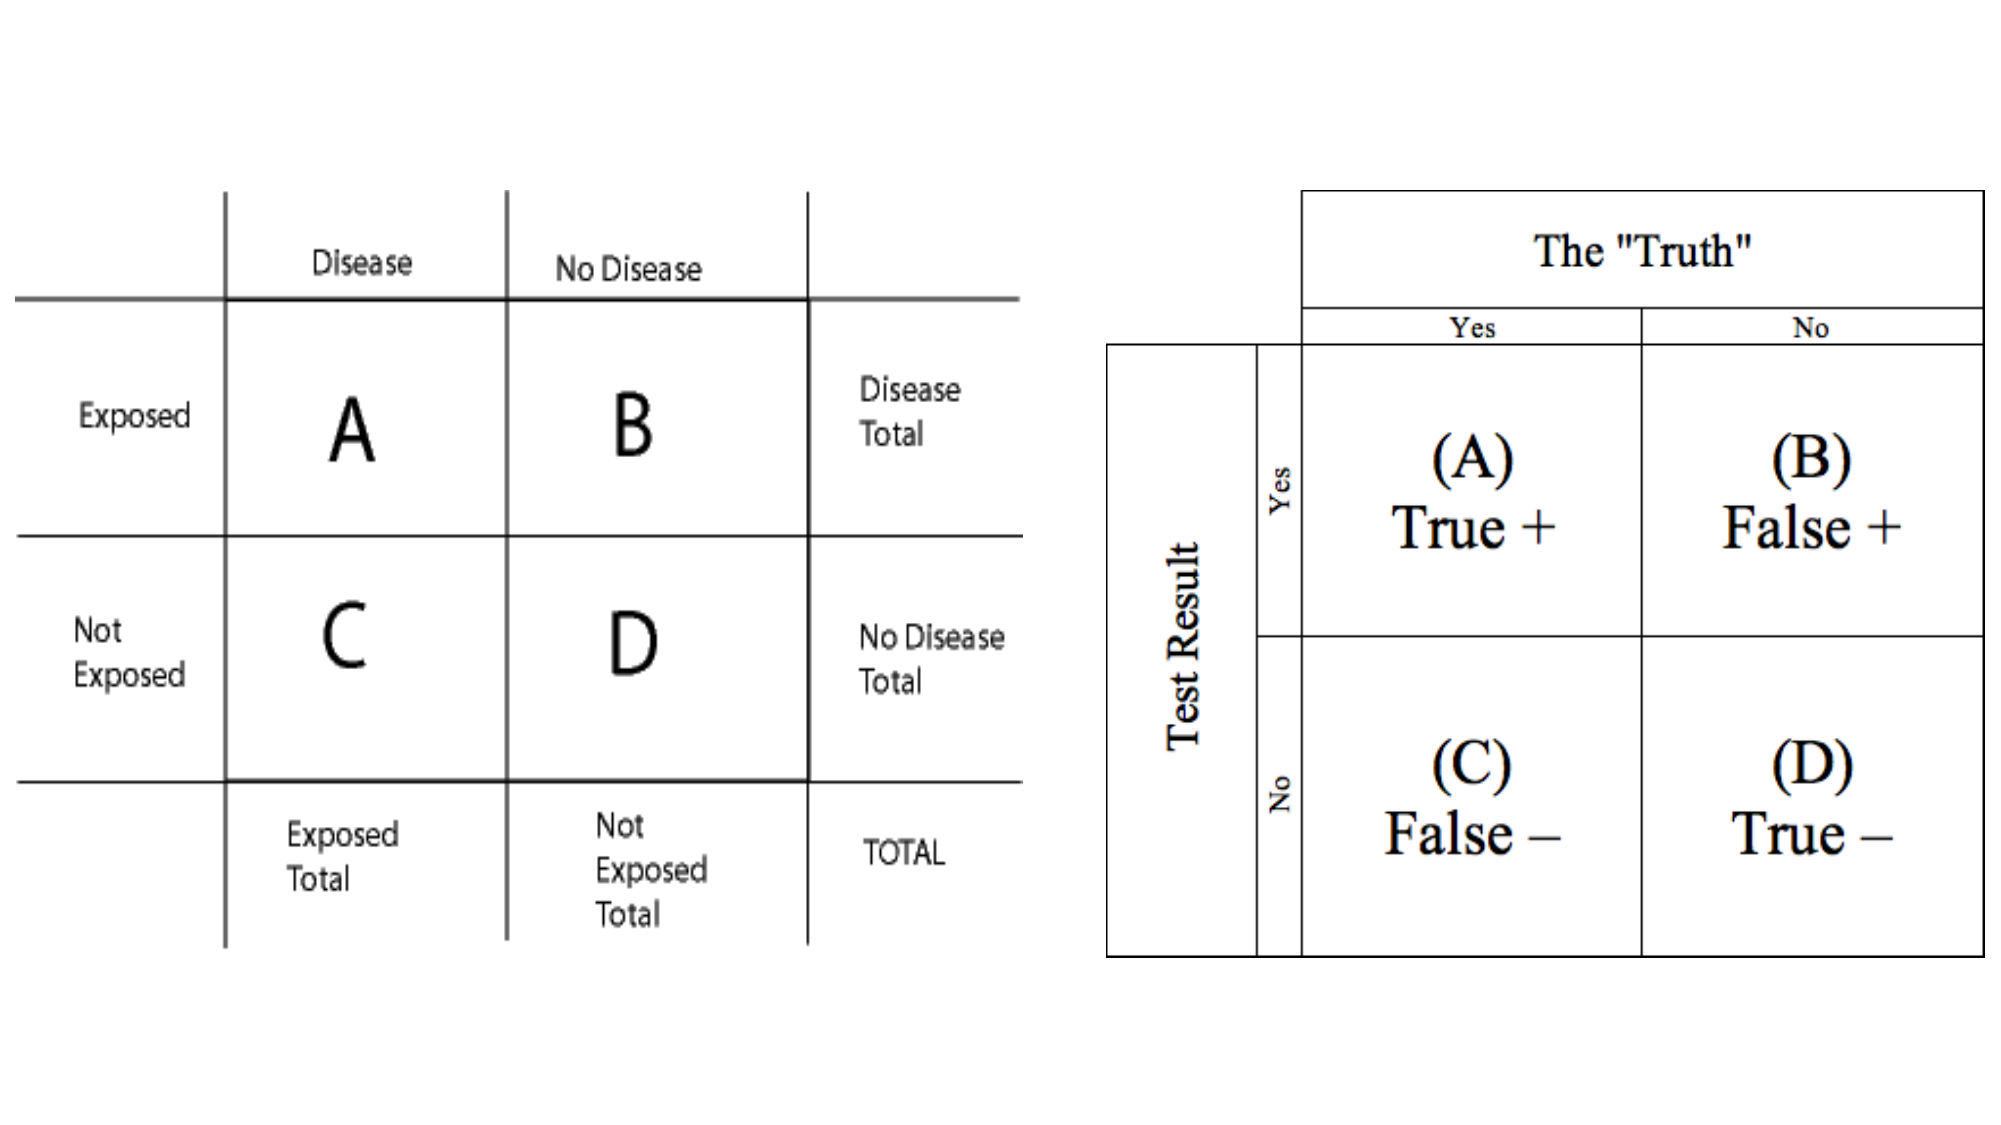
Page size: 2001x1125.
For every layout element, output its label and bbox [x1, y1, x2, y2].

picture [1106, 190, 1985, 959]
list [15, 190, 1023, 1012]
